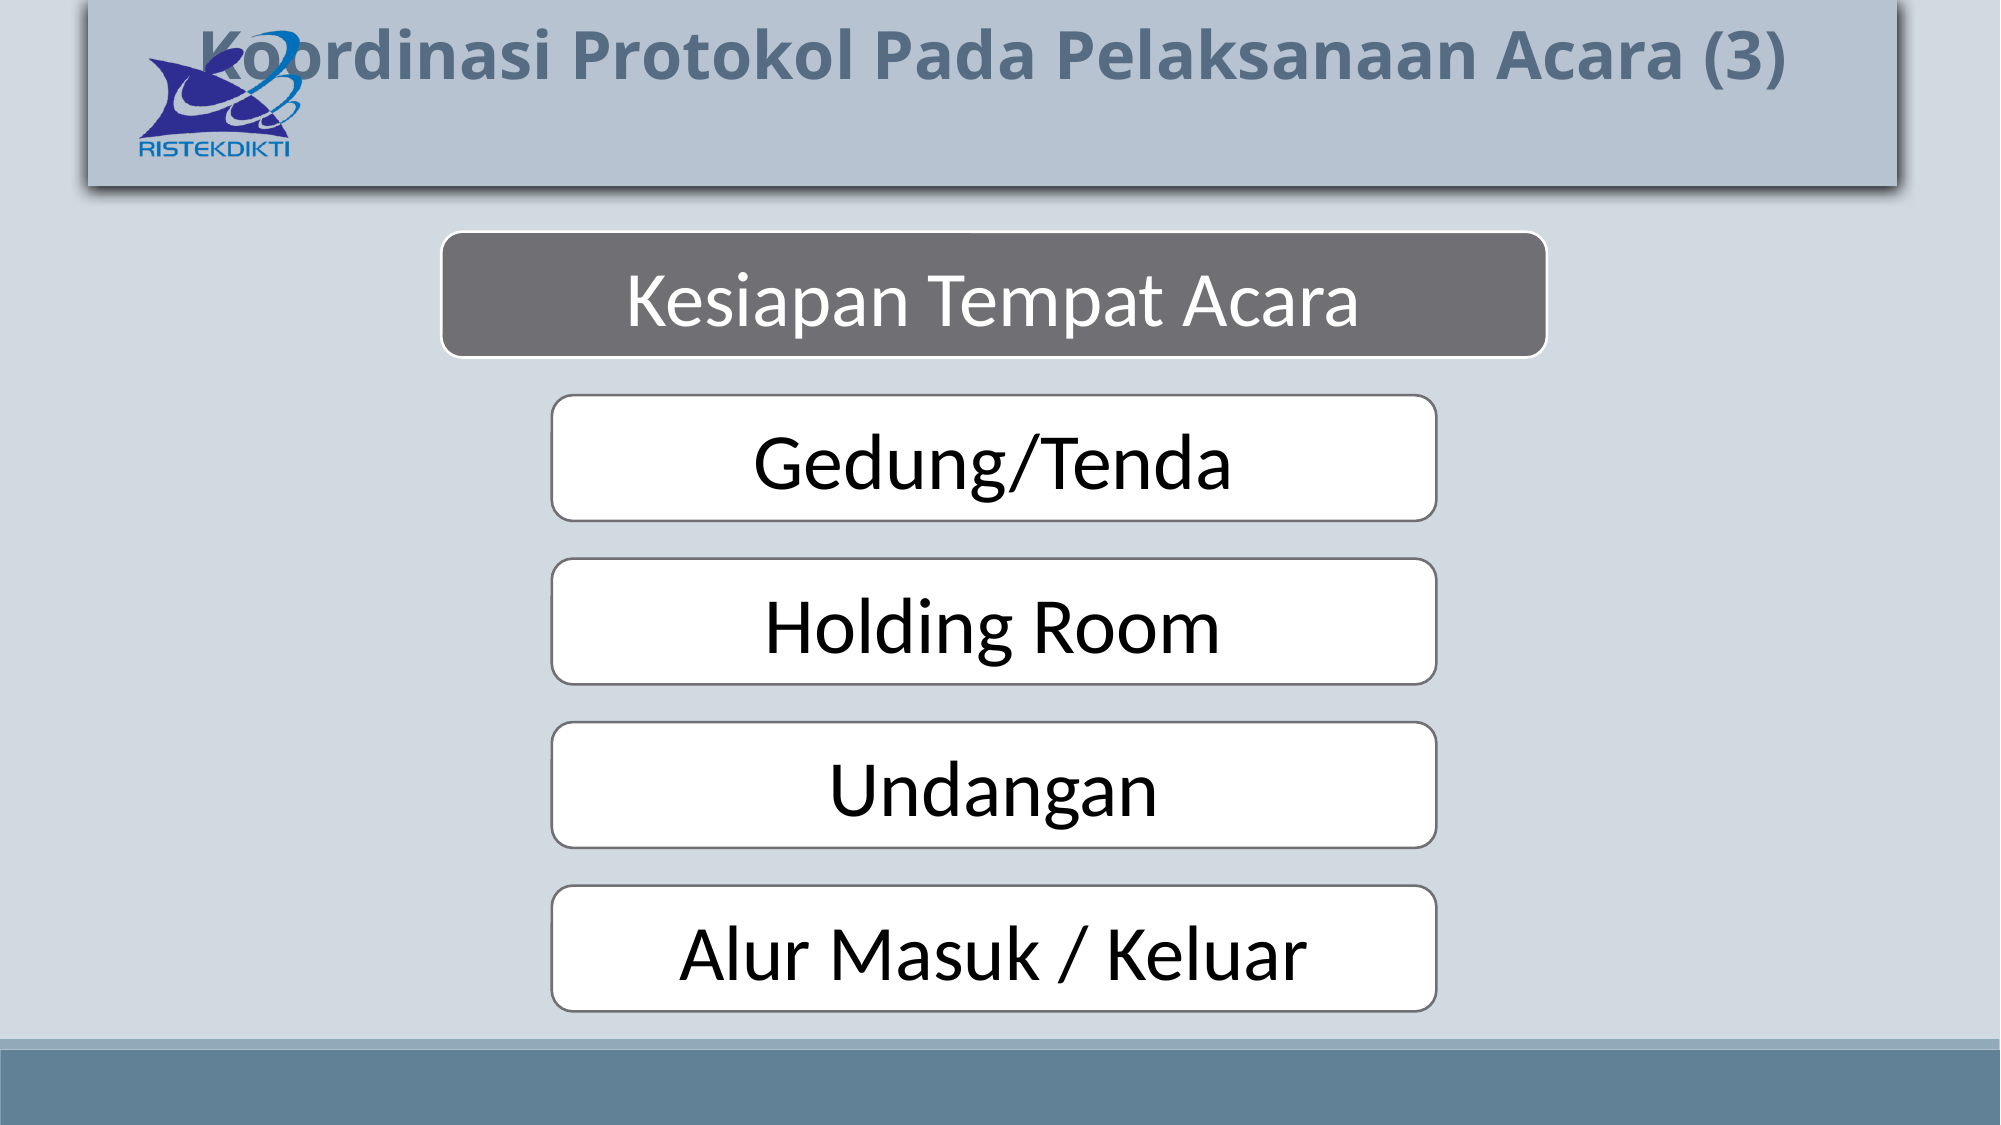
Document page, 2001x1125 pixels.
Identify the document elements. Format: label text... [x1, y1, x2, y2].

picture [136, 27, 304, 159]
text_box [302, 231, 1686, 1012]
text_box Koordinasi Protokol Pada Pelaksanaan Acara (3) [86, 0, 1899, 188]
